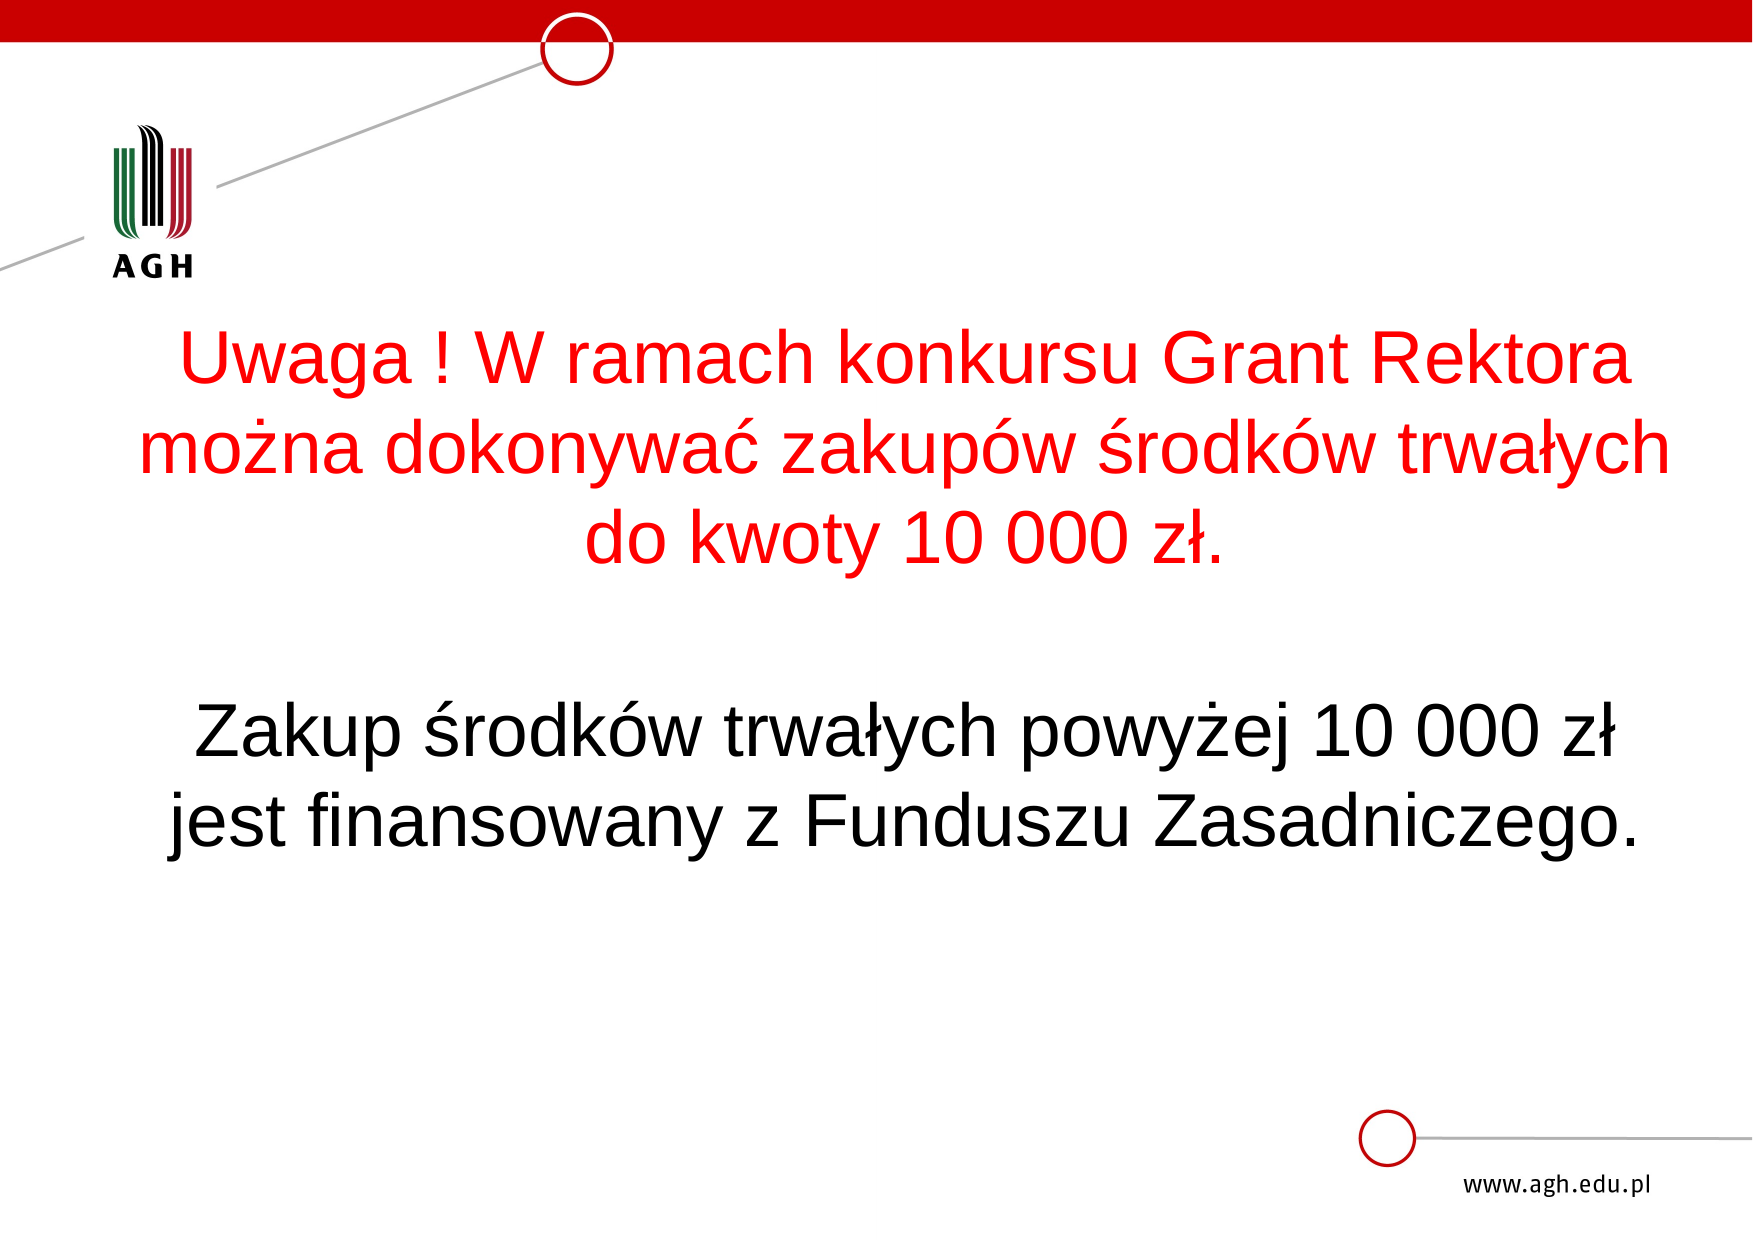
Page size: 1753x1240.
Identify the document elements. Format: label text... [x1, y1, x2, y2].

picture [0, 0, 1753, 1240]
list Uwaga ! W ramach konkursu Grant Rektora można dokonywać zakupów środków trwałych do kwoty 10 000 zł. Zakup środków trwałych powyżej 10 000 zł jest finansowany z Funduszu Zasadniczego. [120, 300, 1692, 1117]
